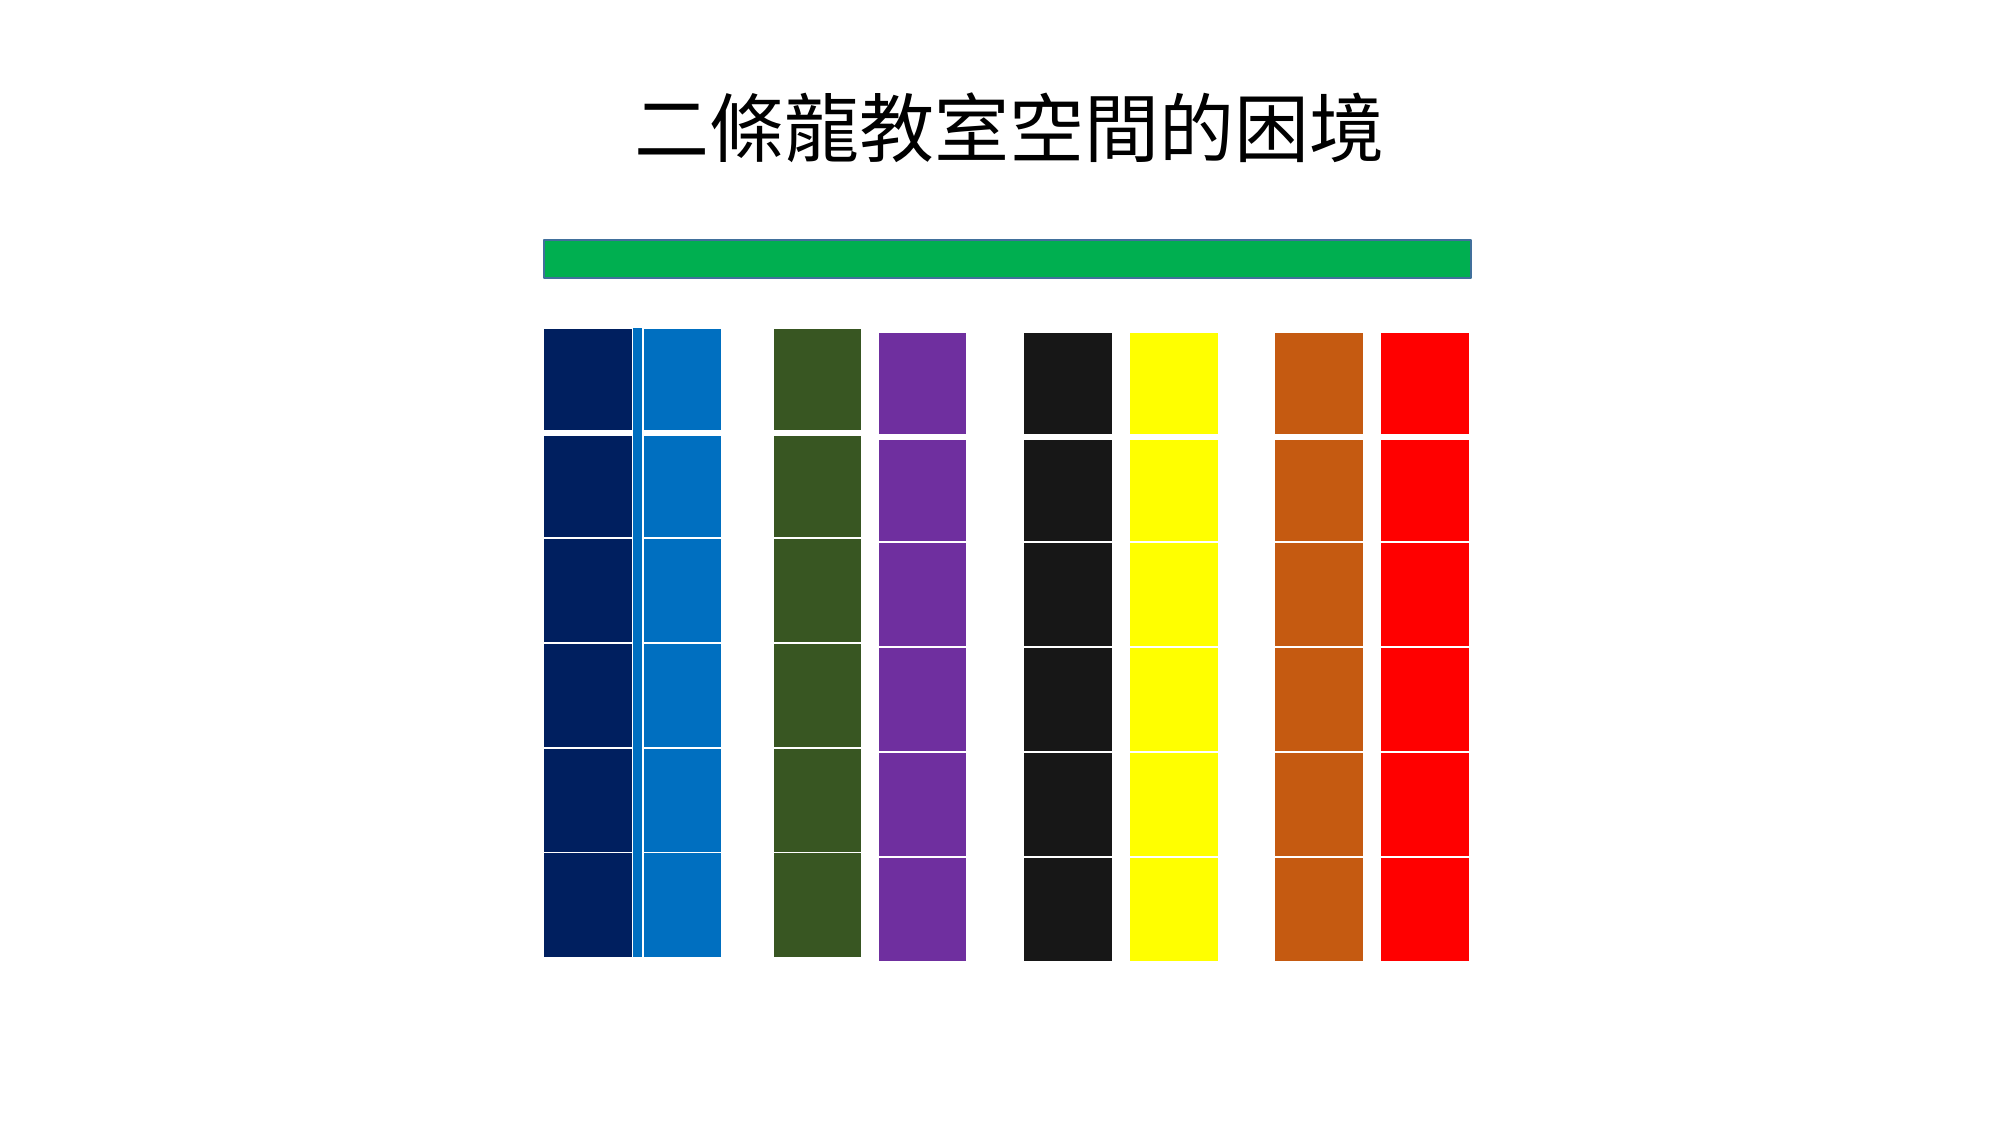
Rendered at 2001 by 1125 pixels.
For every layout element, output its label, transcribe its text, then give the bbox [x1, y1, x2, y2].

table_cell [879, 543, 966, 646]
table_cell [1024, 543, 1112, 646]
table_cell [633, 853, 642, 957]
table_cell [544, 539, 632, 642]
table_cell [1275, 858, 1363, 961]
table_cell [644, 853, 721, 957]
table_cell [1024, 753, 1112, 856]
table_cell [1130, 440, 1218, 541]
table_cell [879, 753, 966, 856]
table_cell [1130, 648, 1218, 751]
table_cell [1275, 753, 1363, 856]
table_cell [1275, 648, 1363, 751]
table_cell [644, 539, 721, 642]
table_cell [774, 853, 861, 957]
table_cell [544, 644, 632, 747]
table_cell [1130, 858, 1218, 961]
table_cell [774, 749, 861, 852]
table_cell [1381, 543, 1469, 646]
table_cell [1024, 858, 1112, 961]
table_cell [774, 644, 861, 747]
table_cell [644, 644, 721, 747]
table_header [1381, 333, 1469, 434]
table_cell [879, 858, 966, 961]
text_box [543, 239, 1472, 279]
title 二條龍教室空間的困境 [632, 79, 1387, 239]
table_cell [1130, 543, 1218, 646]
table_cell [544, 436, 632, 537]
table_cell [1381, 858, 1469, 961]
table_cell [1275, 440, 1363, 541]
table_cell [633, 643, 642, 748]
table_cell [633, 538, 642, 643]
table_cell [1381, 753, 1469, 856]
table_cell [774, 539, 861, 642]
table_cell [1024, 648, 1112, 751]
table_cell [1024, 440, 1112, 541]
table_cell [1381, 440, 1469, 541]
table_header [633, 328, 642, 433]
table_cell [544, 853, 632, 957]
table_header [644, 329, 721, 430]
table_header [1275, 333, 1363, 434]
table_cell [644, 749, 721, 852]
table_header [774, 329, 861, 430]
table_cell [544, 749, 632, 852]
table_cell [1275, 543, 1363, 646]
table_header [544, 329, 632, 430]
table_cell [879, 648, 966, 751]
table_header [1130, 333, 1218, 434]
table_cell [879, 440, 966, 541]
table_cell [1381, 648, 1469, 751]
table_header [879, 333, 966, 434]
table_cell [633, 433, 642, 538]
table_cell [774, 436, 861, 537]
table_cell [644, 436, 721, 537]
table_cell [633, 748, 642, 853]
table_cell [1130, 753, 1218, 856]
table_header [1024, 333, 1112, 434]
